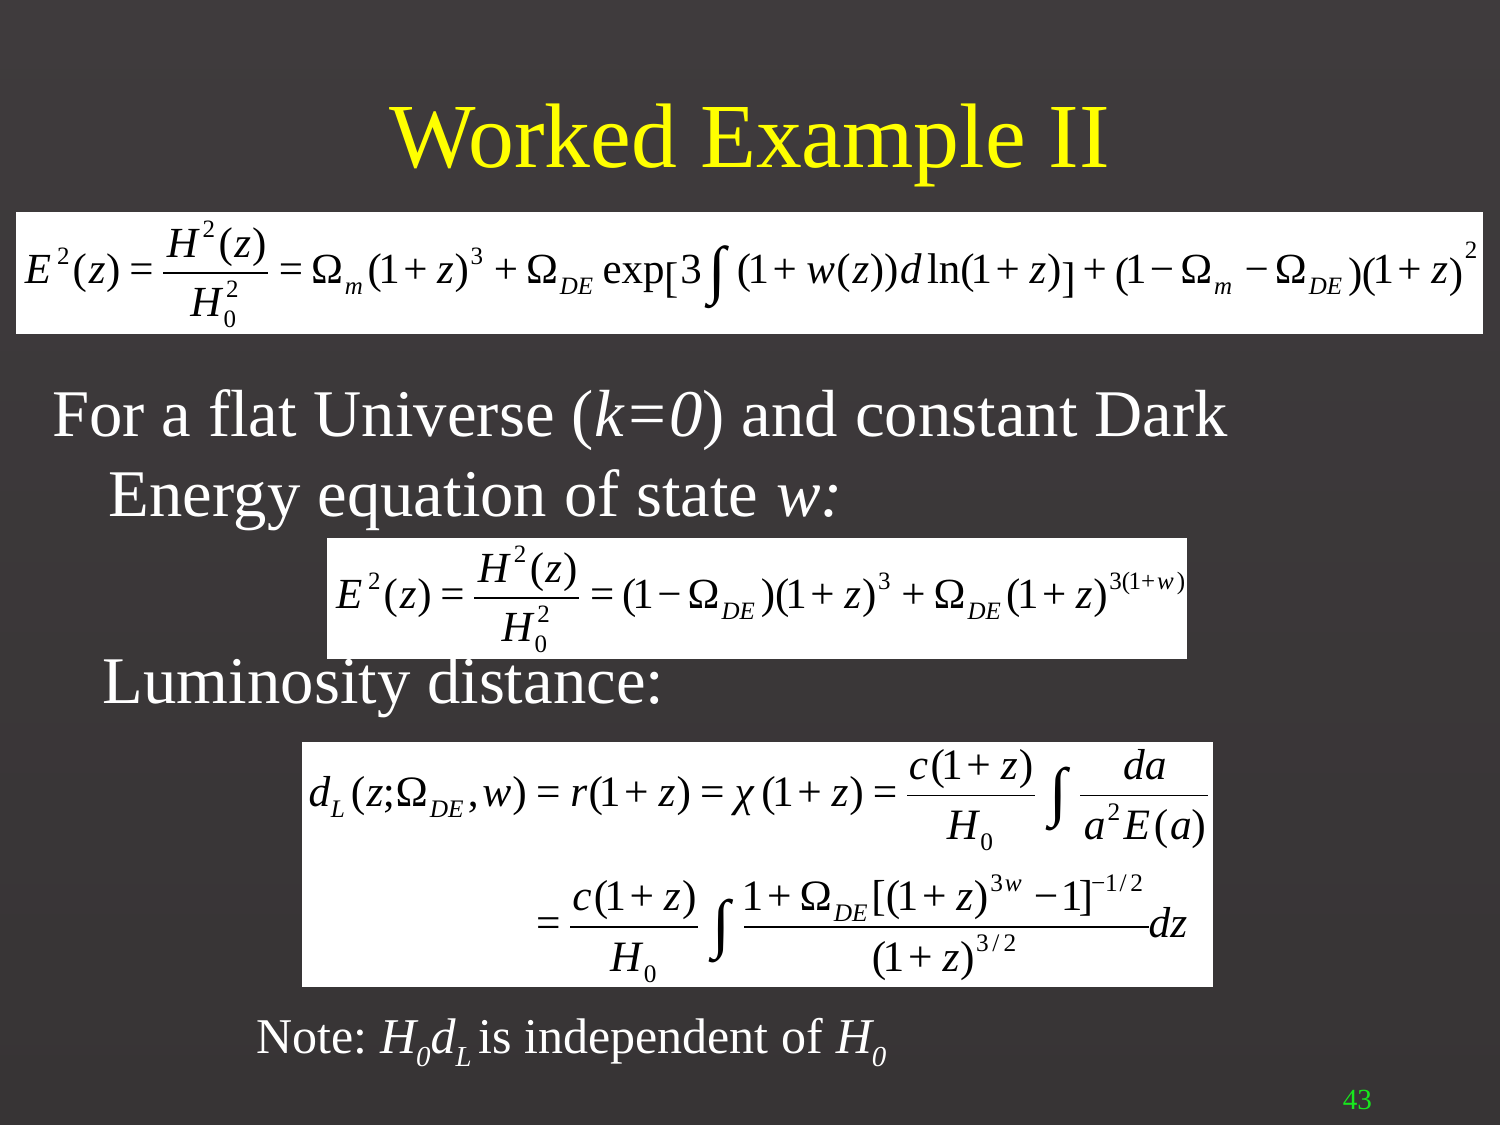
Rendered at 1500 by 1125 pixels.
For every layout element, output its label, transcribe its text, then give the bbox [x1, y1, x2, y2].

list For a flat Universe (k=0) and constant Dark Energy equation of state w: Luminosity distance: [37, 362, 1451, 1038]
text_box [15, 212, 1483, 335]
text_box Note: H0dL is independent of H0 [241, 996, 902, 1079]
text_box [326, 537, 1188, 660]
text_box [301, 741, 1213, 988]
title Worked Example II [112, 37, 1388, 210]
slide_number 43 [1074, 1038, 1388, 1113]
